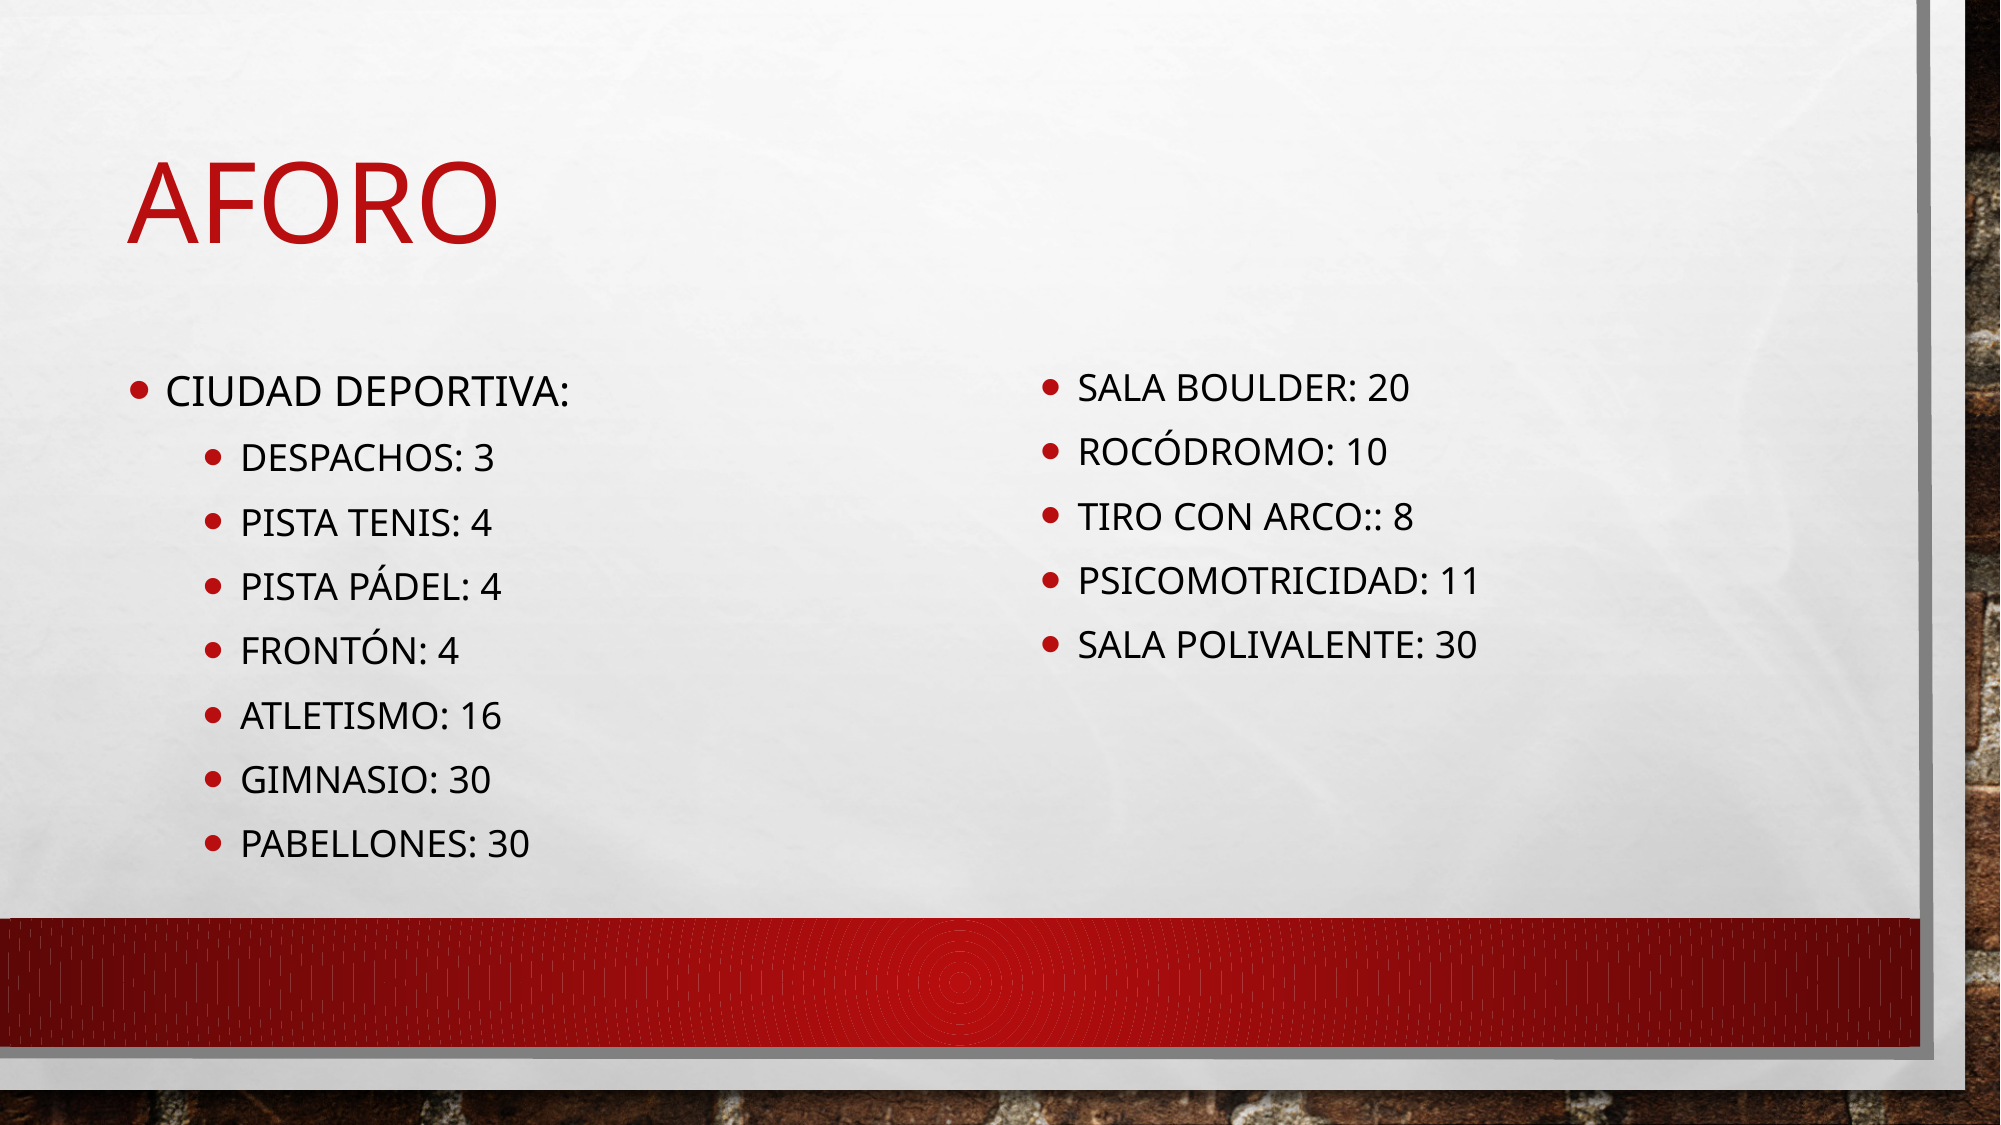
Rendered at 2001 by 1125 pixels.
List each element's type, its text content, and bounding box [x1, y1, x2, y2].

title aforo [112, 112, 1818, 302]
picture [0, 0, 2000, 1125]
list Ciudad deportiva: Despachos: 3 Pista tenis: 4 Pista pádel: 4 Frontón: 4 Atletismo: 16 Gimnasio: 30 Pabellones: 30 Sala Boulder: 20 Rocódromo: 10 Tiro con arco:: 8 Psicomotricidad: 11 Sala polivalente: 30 [112, 338, 1818, 882]
